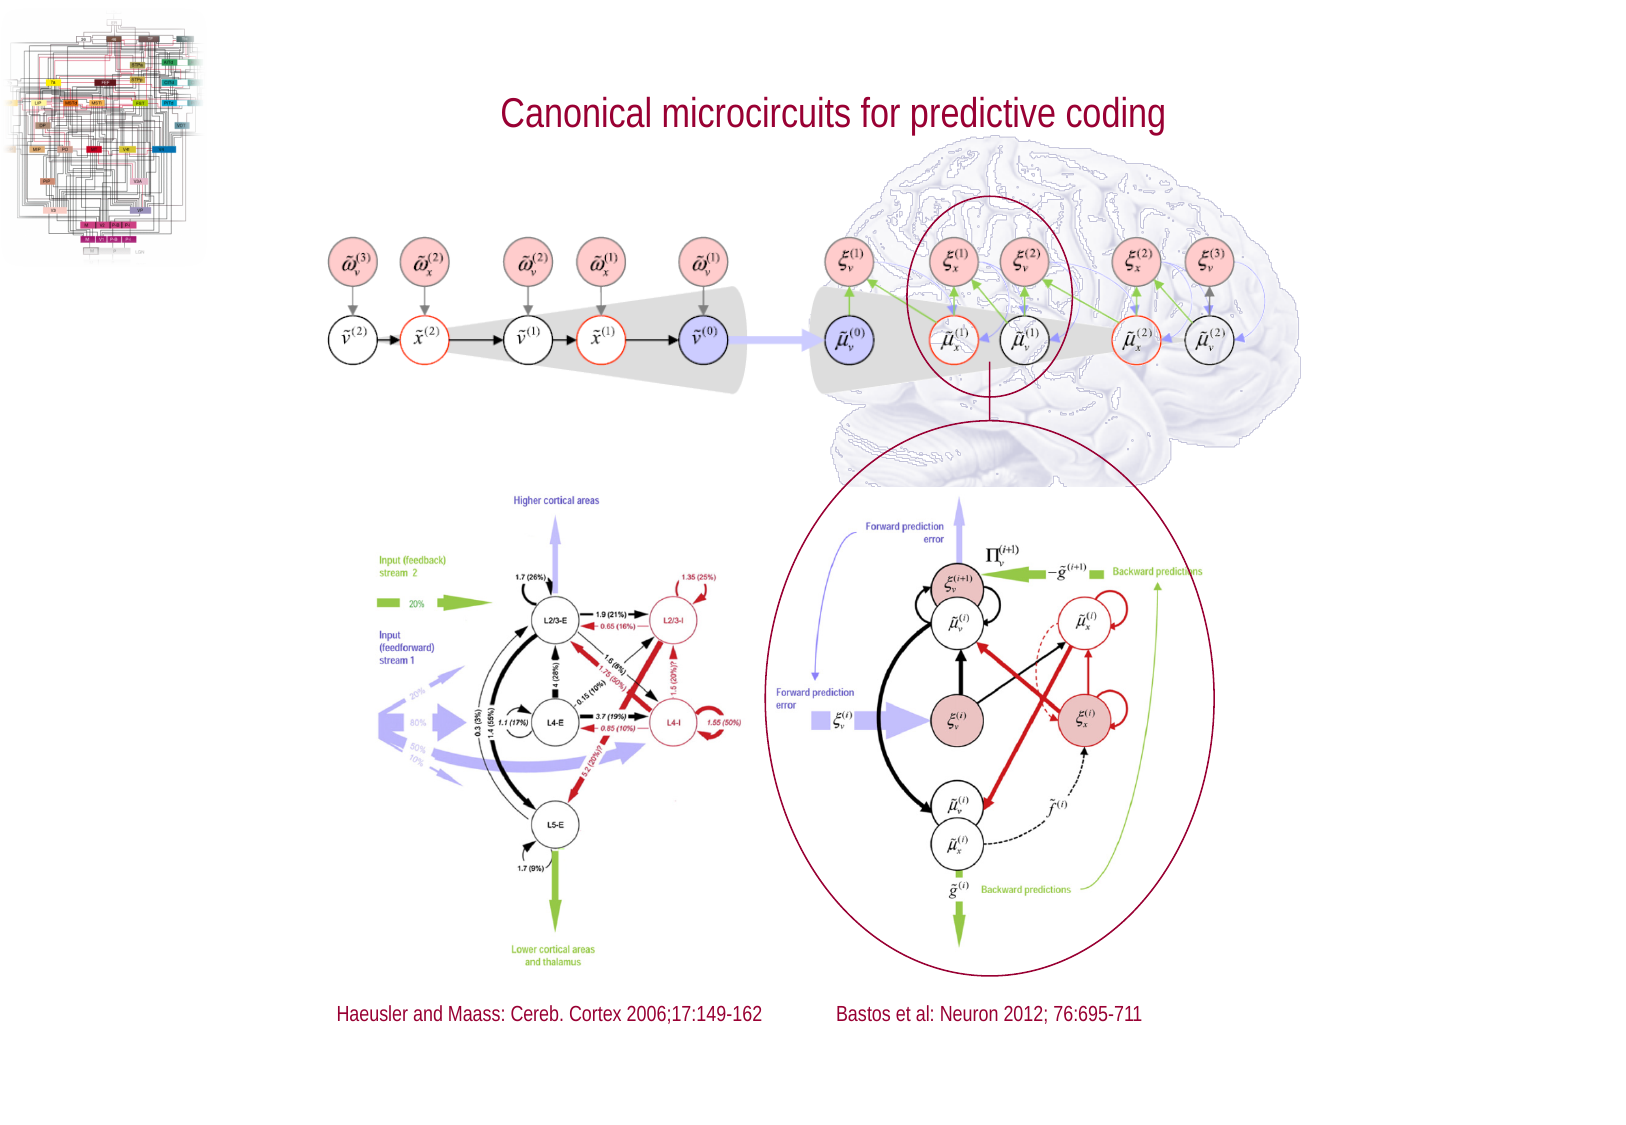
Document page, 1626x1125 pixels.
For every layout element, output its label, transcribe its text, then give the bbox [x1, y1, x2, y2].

text_box Bastos et al: Neuron 2012; 76:695-711 [777, 992, 1203, 1033]
picture [0, 6, 208, 268]
text_box [1208, 634, 1215, 763]
picture [292, 114, 1315, 966]
text_box Haeusler and Maass: Cereb. Cortex 2006;17:149-162 [240, 992, 777, 1033]
text_box Canonical microcircuits for predictive coding [485, 78, 1182, 143]
